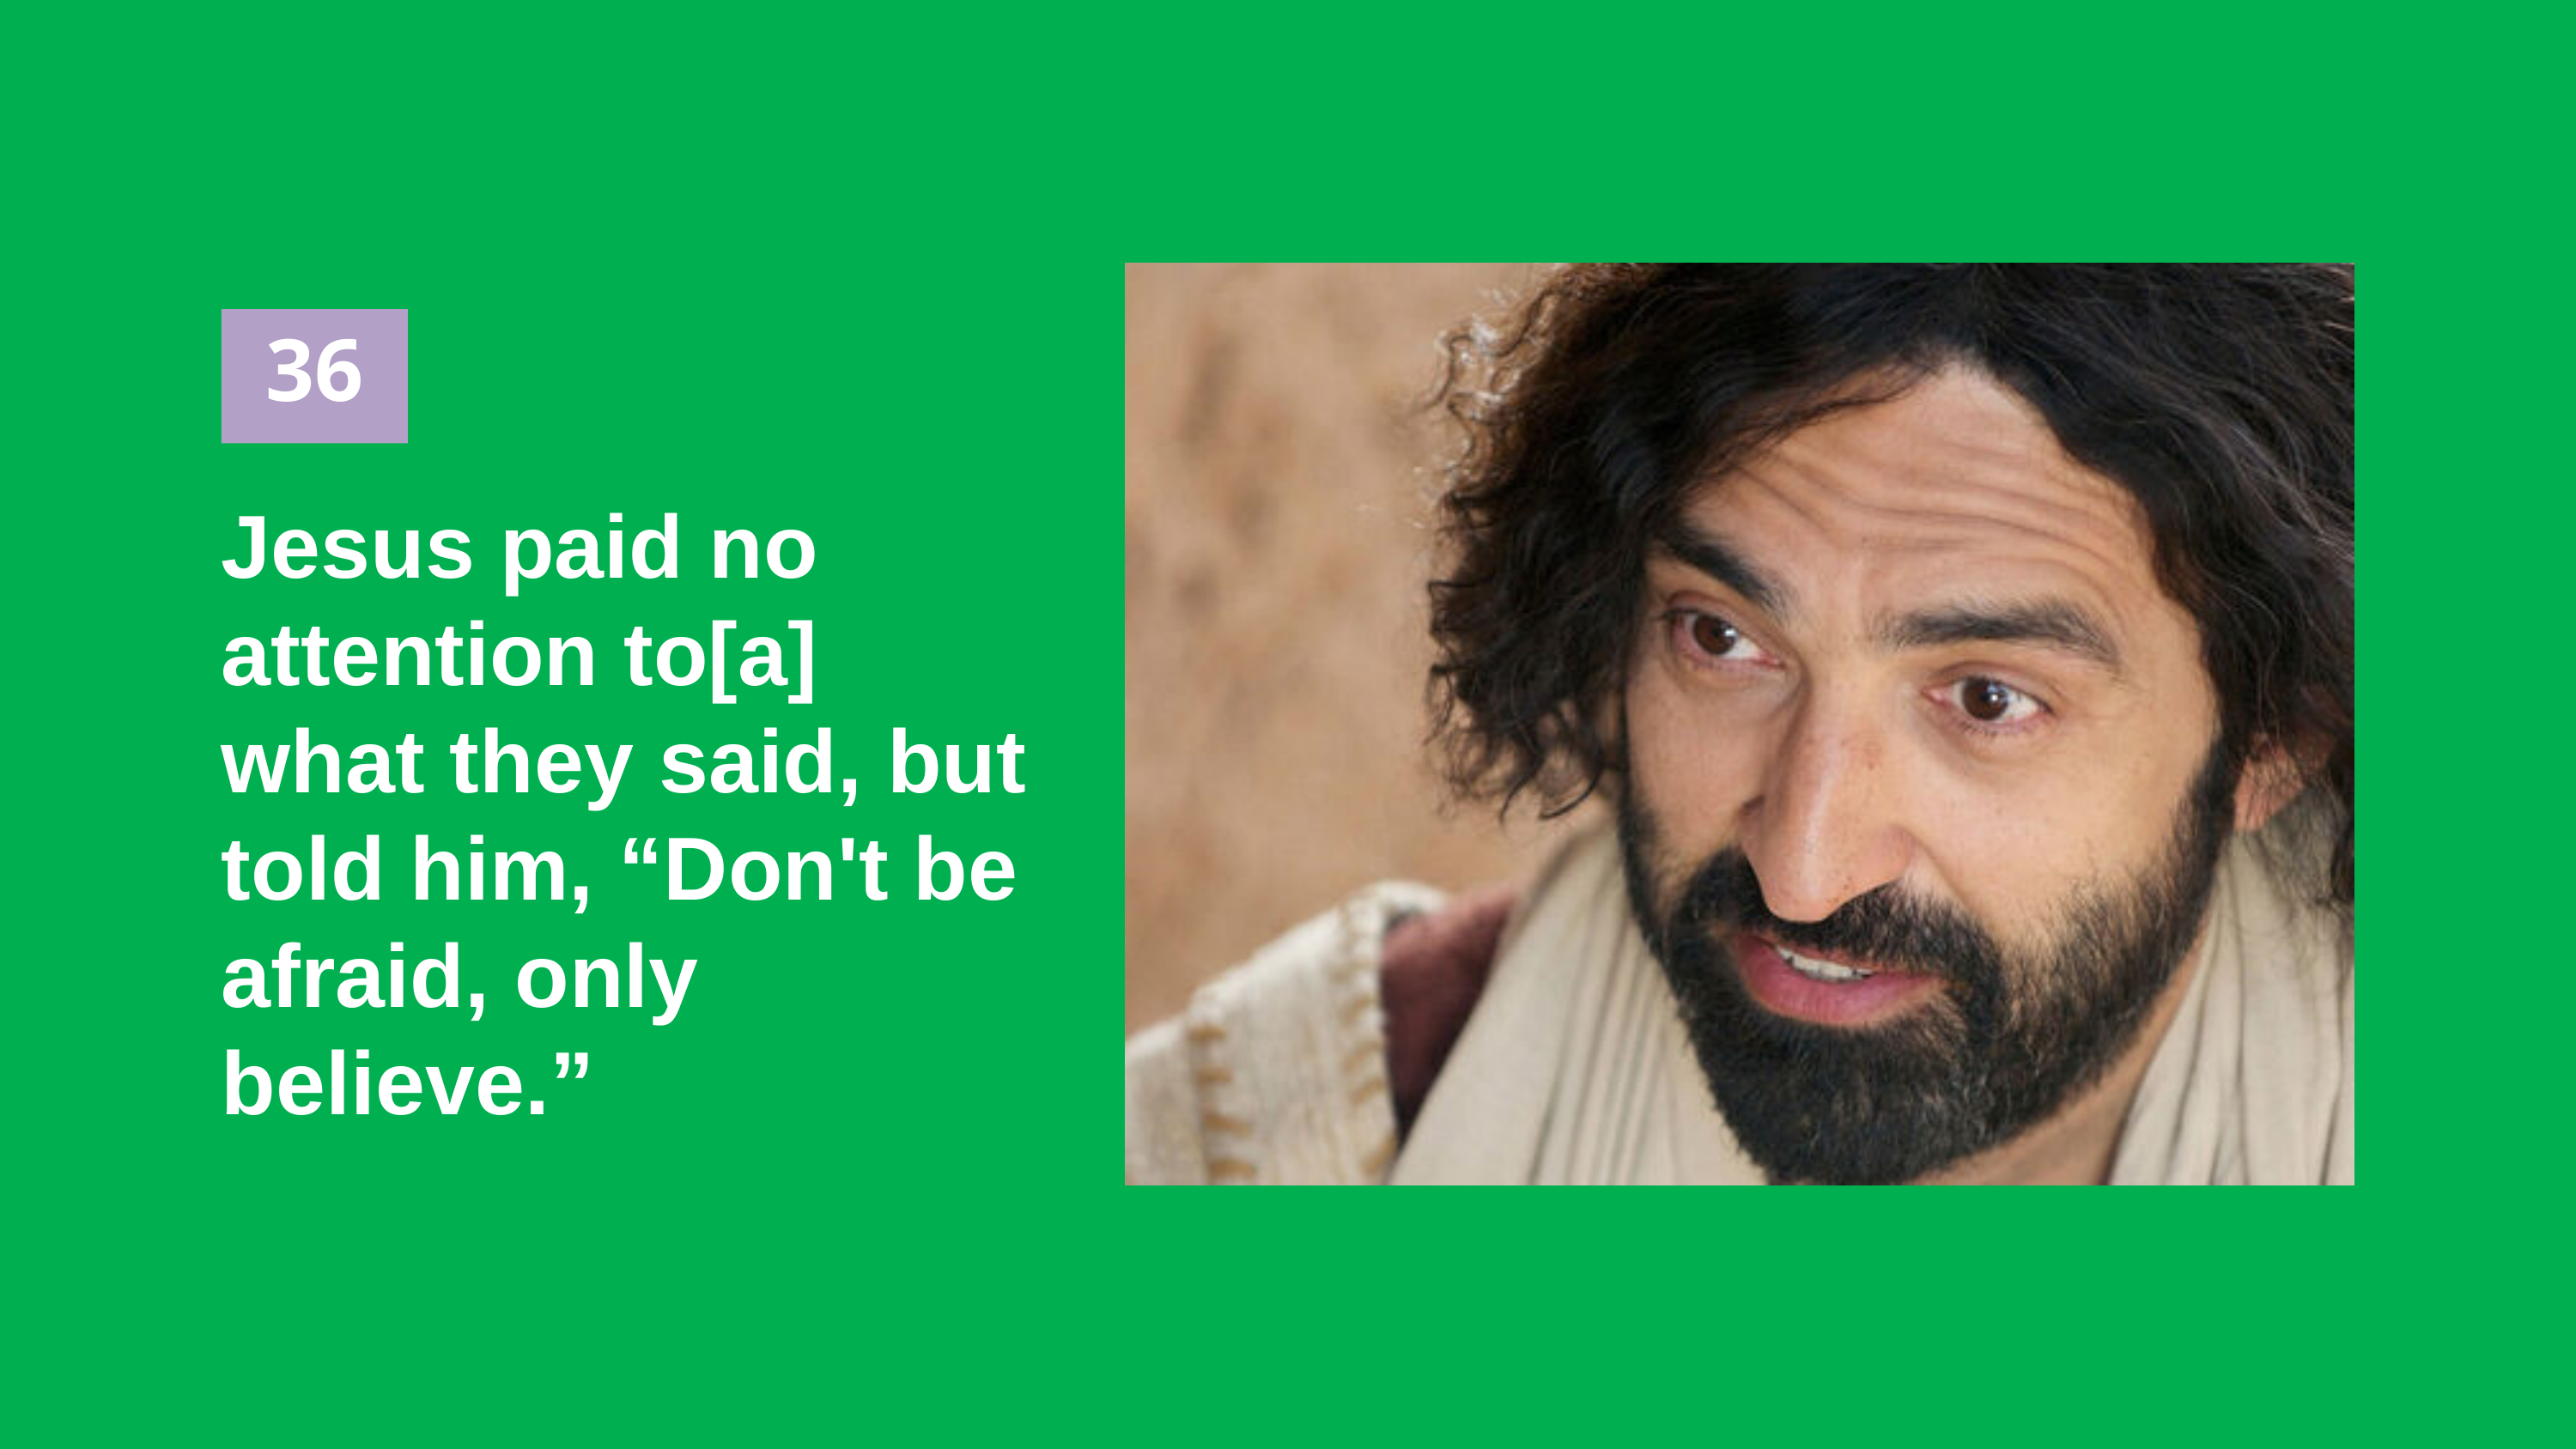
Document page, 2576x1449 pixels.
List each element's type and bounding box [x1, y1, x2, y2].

text_box [221, 308, 1041, 1140]
picture [1125, 263, 2355, 1185]
